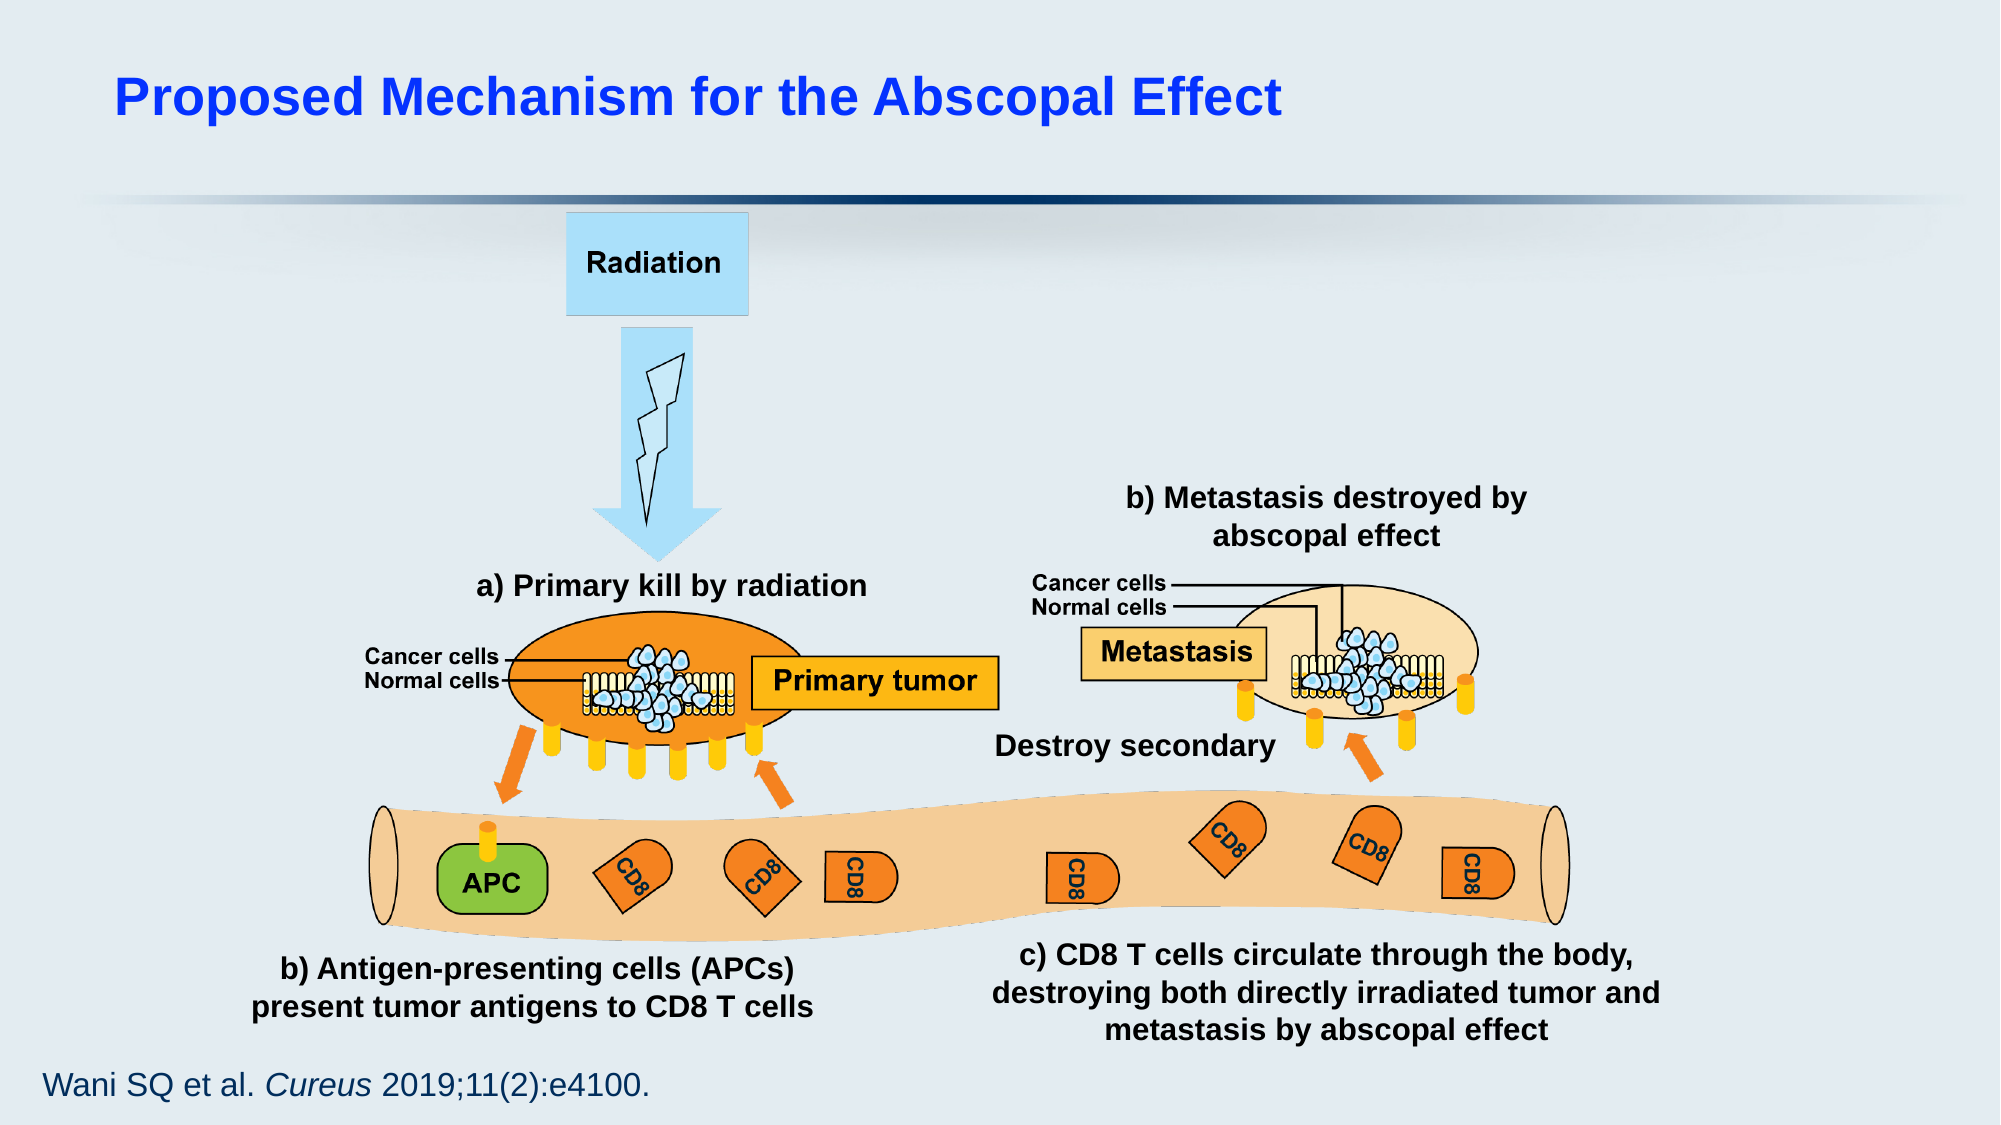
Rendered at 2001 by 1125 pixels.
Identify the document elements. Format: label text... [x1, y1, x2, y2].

text_box Wani SQ et al. Cureus 2019;11(2):e4100. [27, 1055, 666, 1111]
picture [0, 0, 2000, 1125]
text_box b) Antigen-presenting cells (APCs) present tumor antigens to CD8 T cells [225, 941, 850, 1031]
text_box c) CD8 T cells circulate through the body, destroying both directly irradiated tumor and metastasis by abscopal effect [953, 926, 1701, 1055]
title Proposed Mechanism for the Abscopal Effect [99, 0, 1900, 188]
